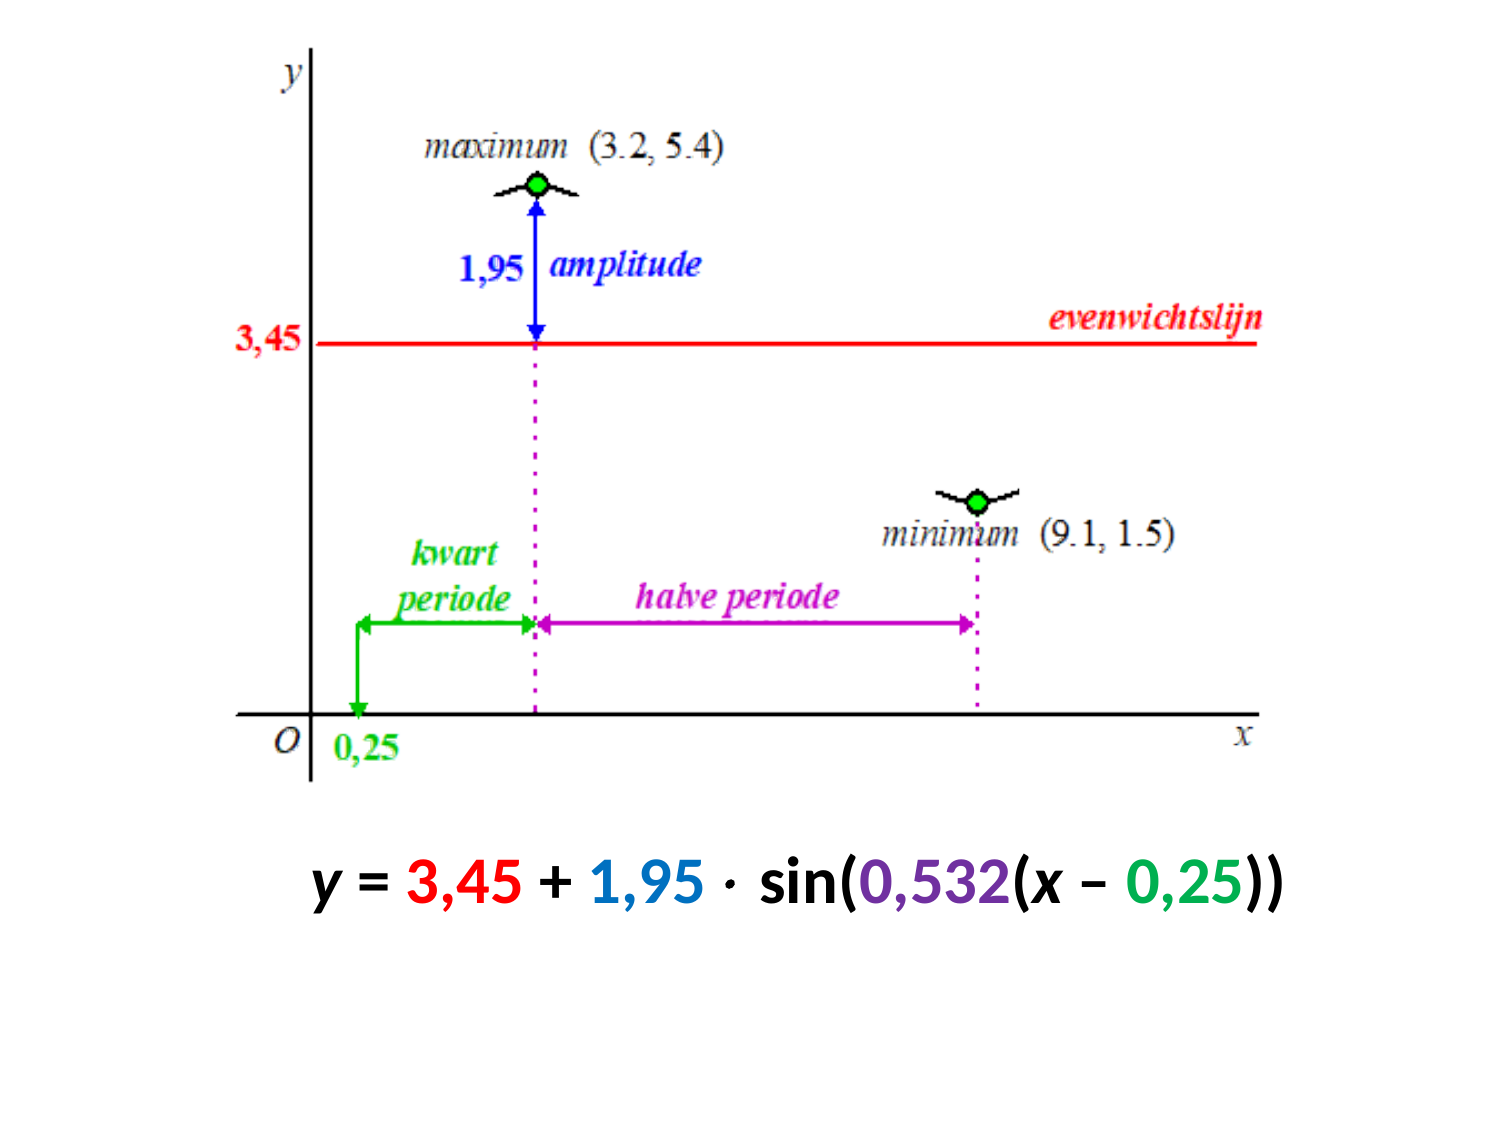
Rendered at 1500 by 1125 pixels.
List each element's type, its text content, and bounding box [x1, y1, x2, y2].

text_box y = 3,45 + 1,95 sin(0,532(x – 0,25)) [296, 840, 1301, 924]
picture [147, 5, 1329, 833]
